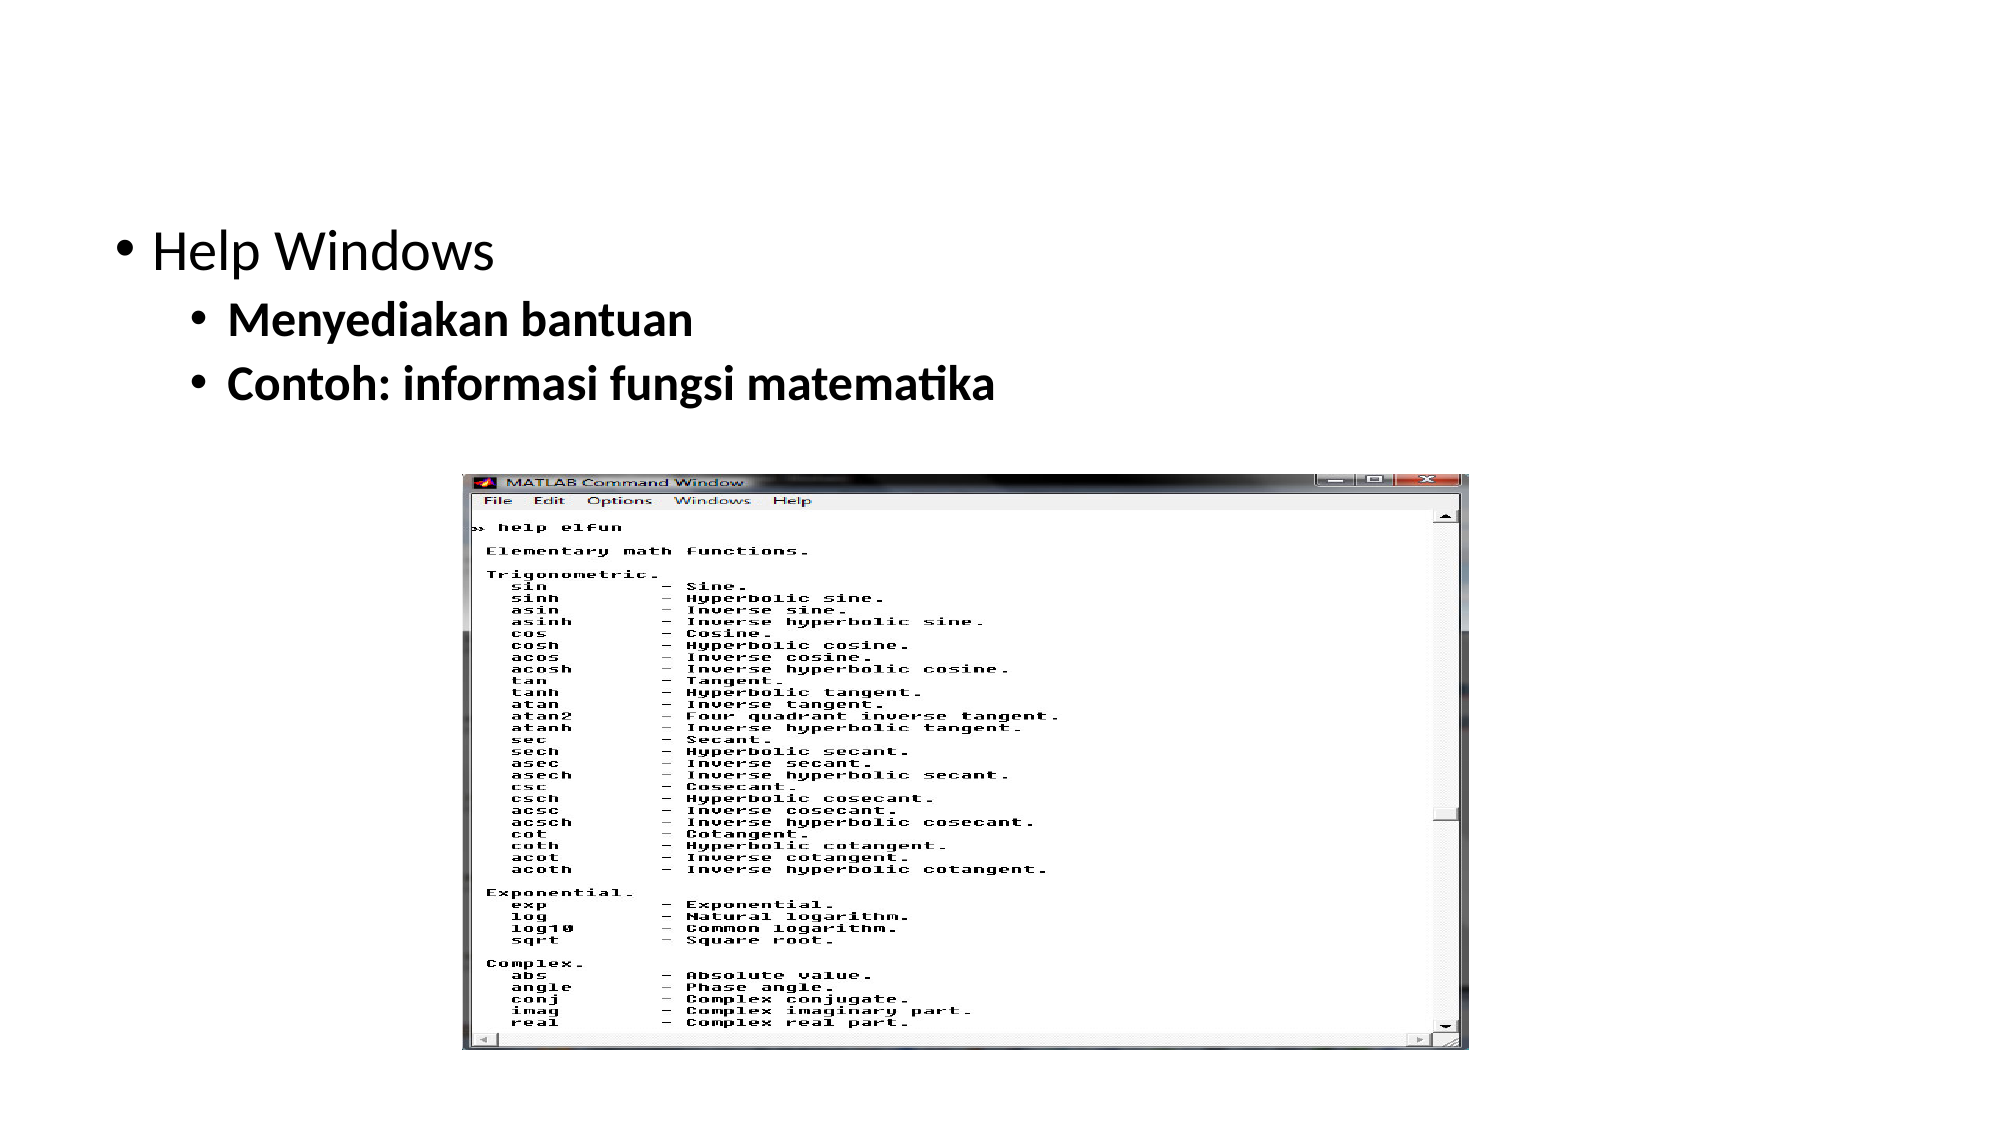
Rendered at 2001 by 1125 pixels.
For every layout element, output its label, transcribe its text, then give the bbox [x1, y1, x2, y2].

picture [462, 474, 1469, 1050]
list Help Windows Menyediakan bantuan Contoh: informasi fungsi matematika [99, 212, 1917, 1000]
